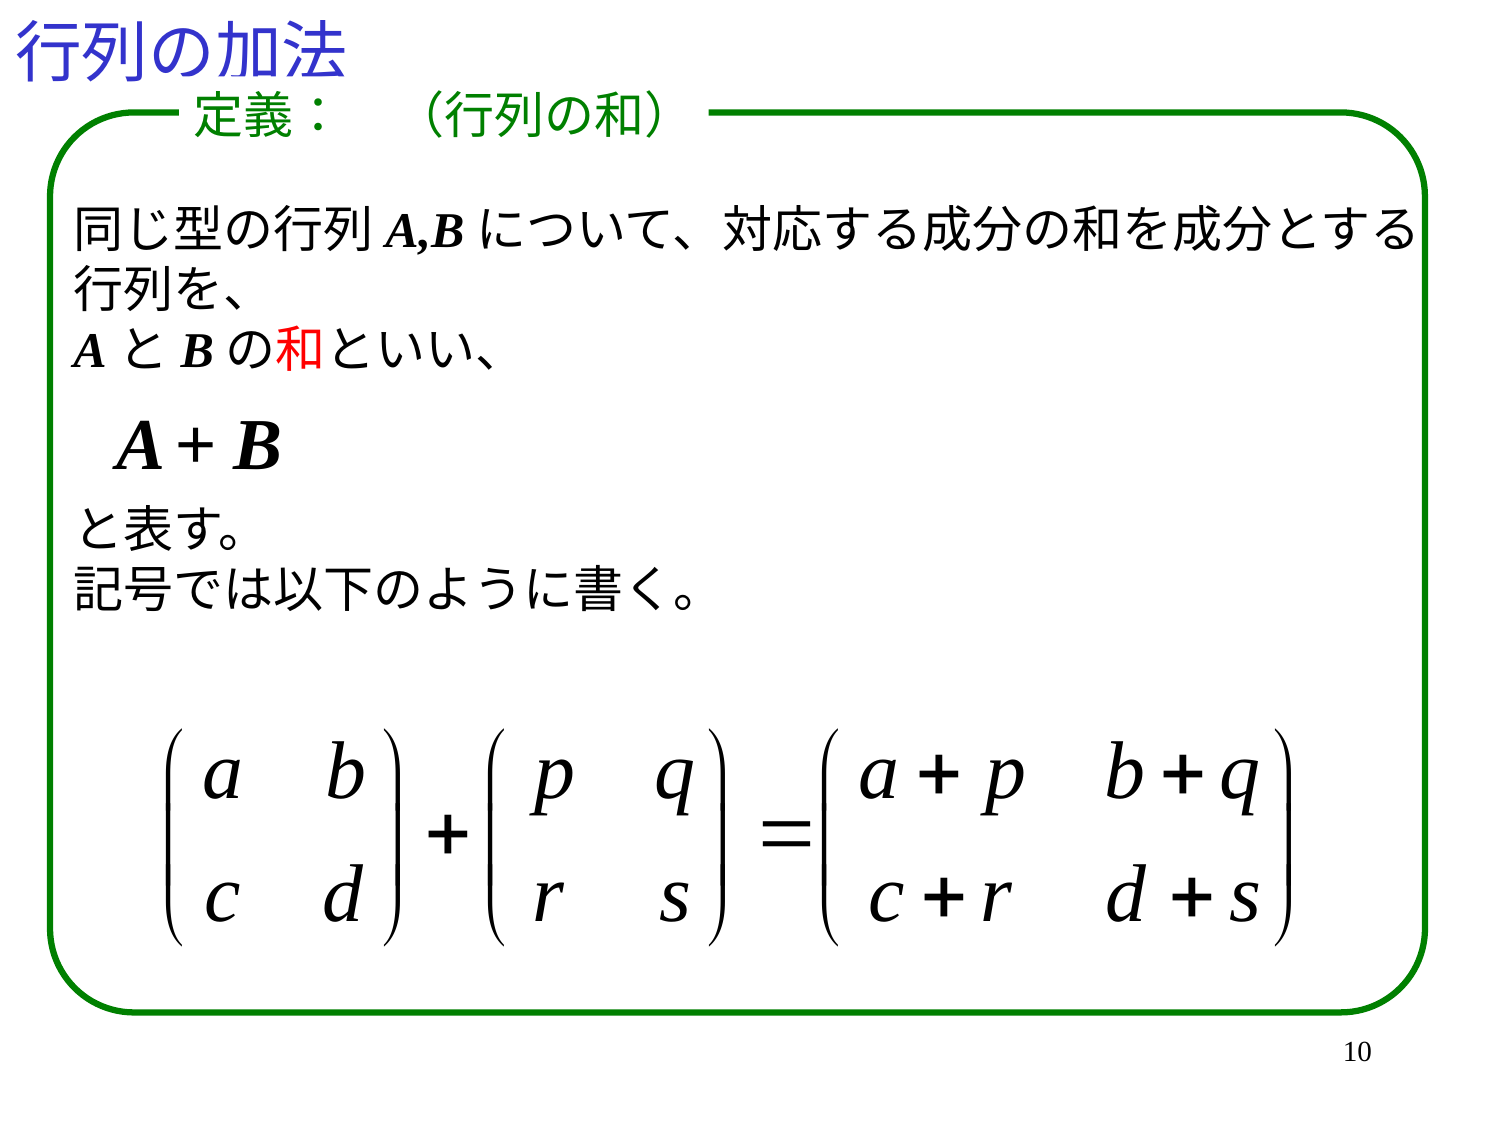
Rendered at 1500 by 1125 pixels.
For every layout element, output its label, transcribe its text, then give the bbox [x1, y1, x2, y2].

text_box 定義： （行列の和） [179, 76, 709, 152]
text_box [50, 112, 1426, 1013]
text_box 同じ型の行列A,Bについて、対応する成分の和を成分とする 行列を、 AとBの和といい、 と表す。 記号では以下のように書く。 [1425, 190, 1436, 625]
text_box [149, 714, 1318, 962]
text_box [99, 402, 296, 482]
title 行列の加法 [0, 0, 1126, 101]
slide_number 10 [1074, 1024, 1388, 1101]
